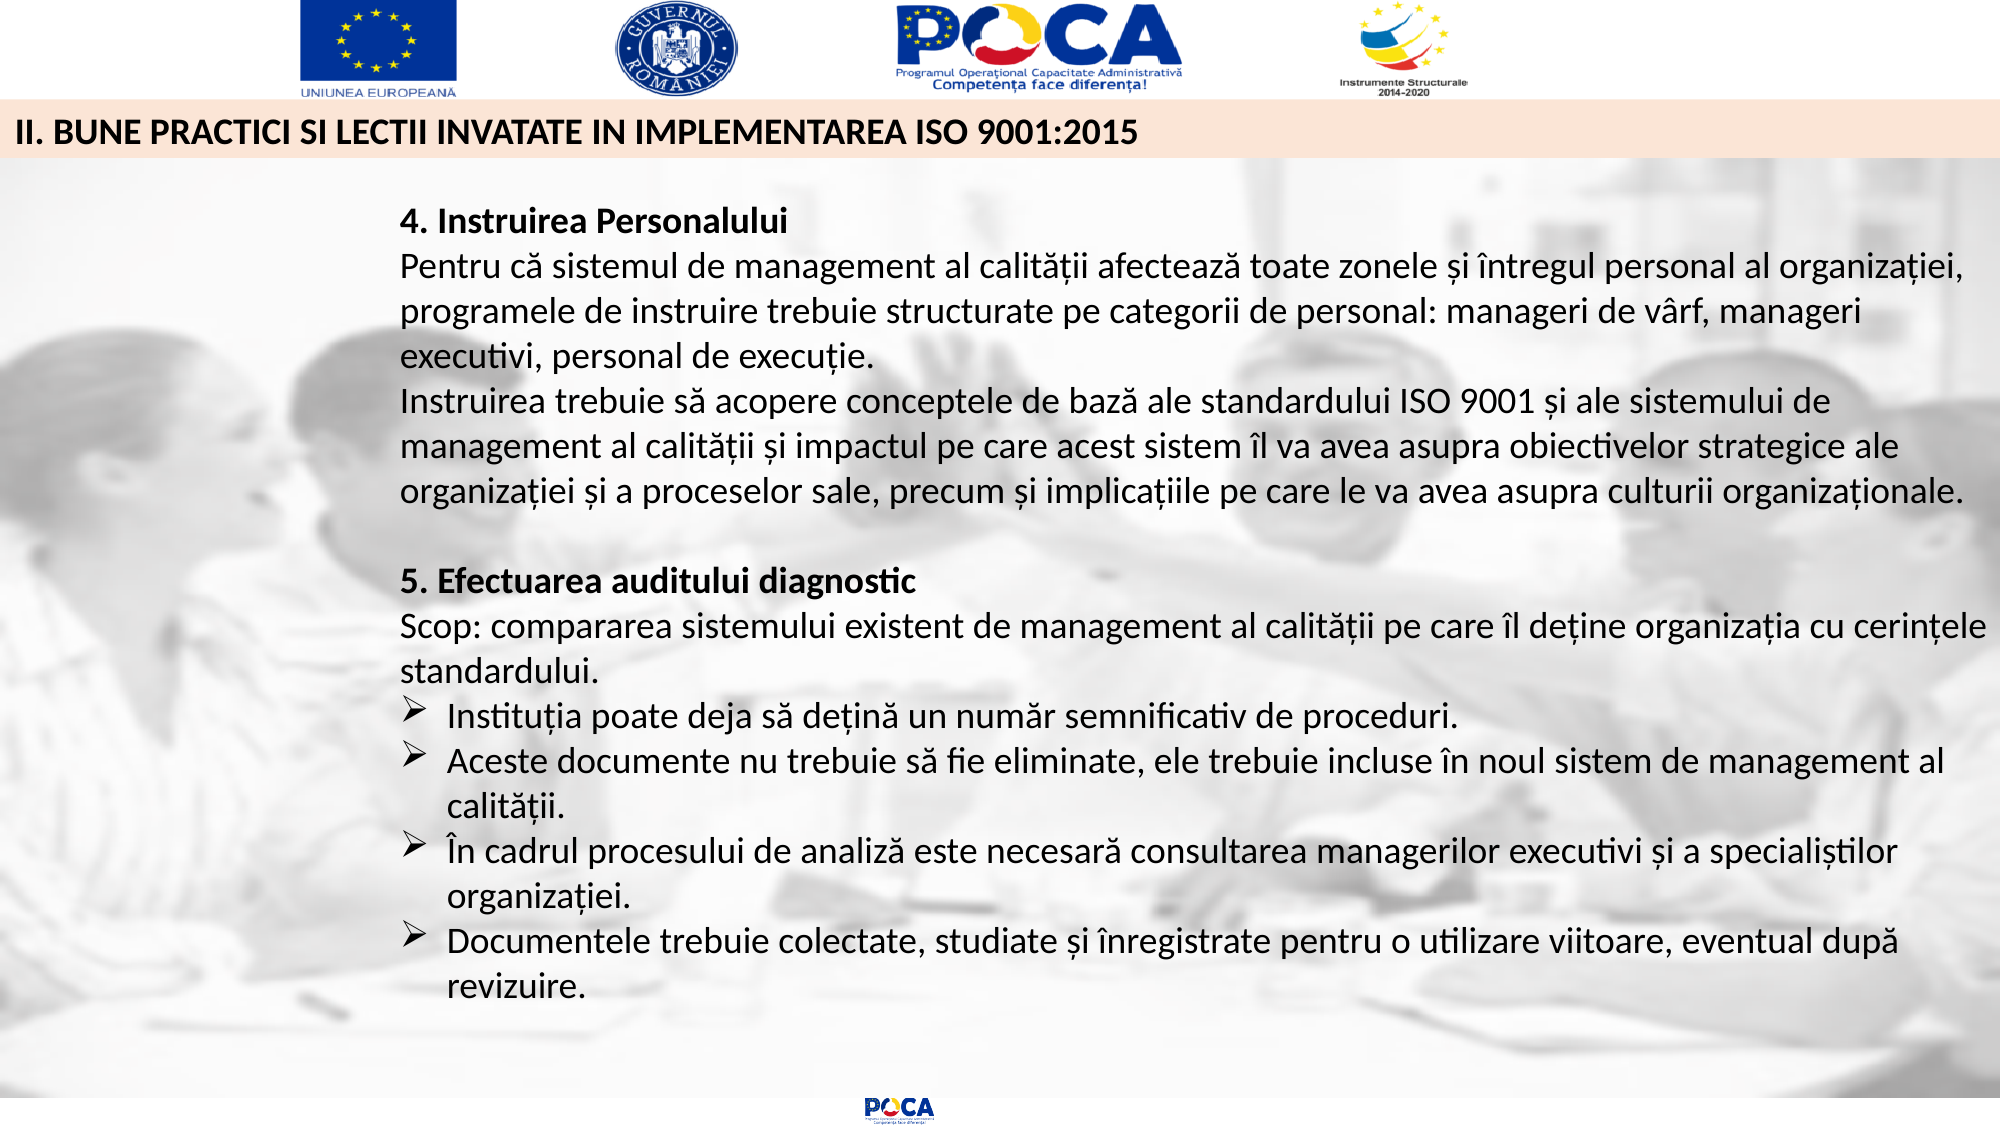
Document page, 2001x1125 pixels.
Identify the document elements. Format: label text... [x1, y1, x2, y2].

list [0, 158, 2000, 1098]
picture [865, 1098, 934, 1125]
text_box II. BUNE PRACTICI SI LECTII INVATATE IN IMPLEMENTAREA ISO 9001:2015 [0, 99, 2000, 158]
picture [299, 0, 1468, 97]
